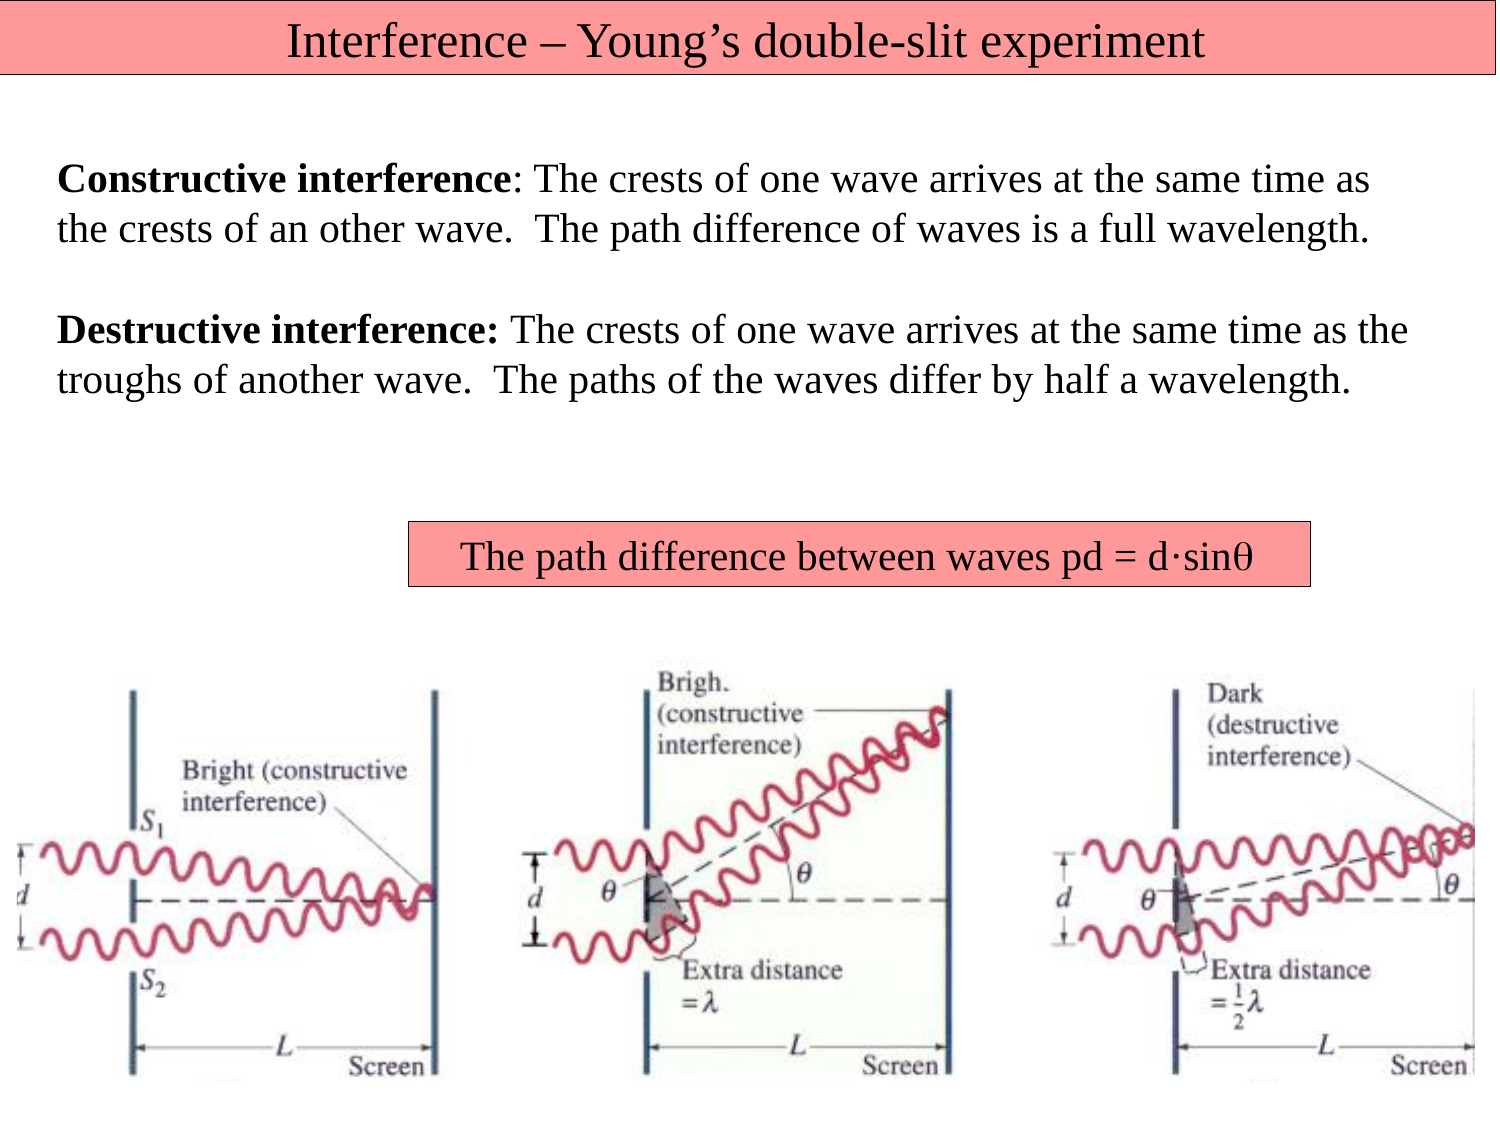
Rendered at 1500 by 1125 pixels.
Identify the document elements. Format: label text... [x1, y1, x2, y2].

picture [16, 655, 1475, 1084]
text_box Constructive interference: The crests of one wave arrives at the same time as the crests of an other wave. The path difference of waves is a full wavelength. Destructive interference: The crests of one wave arrives at the same time as the troughs of another wave. The paths of the waves differ by half a wavelength. [42, 143, 1440, 409]
text_box Interference – Young’s double-slit experiment [0, 0, 1496, 75]
text_box The path difference between waves pd = d·sinq [408, 521, 1311, 587]
